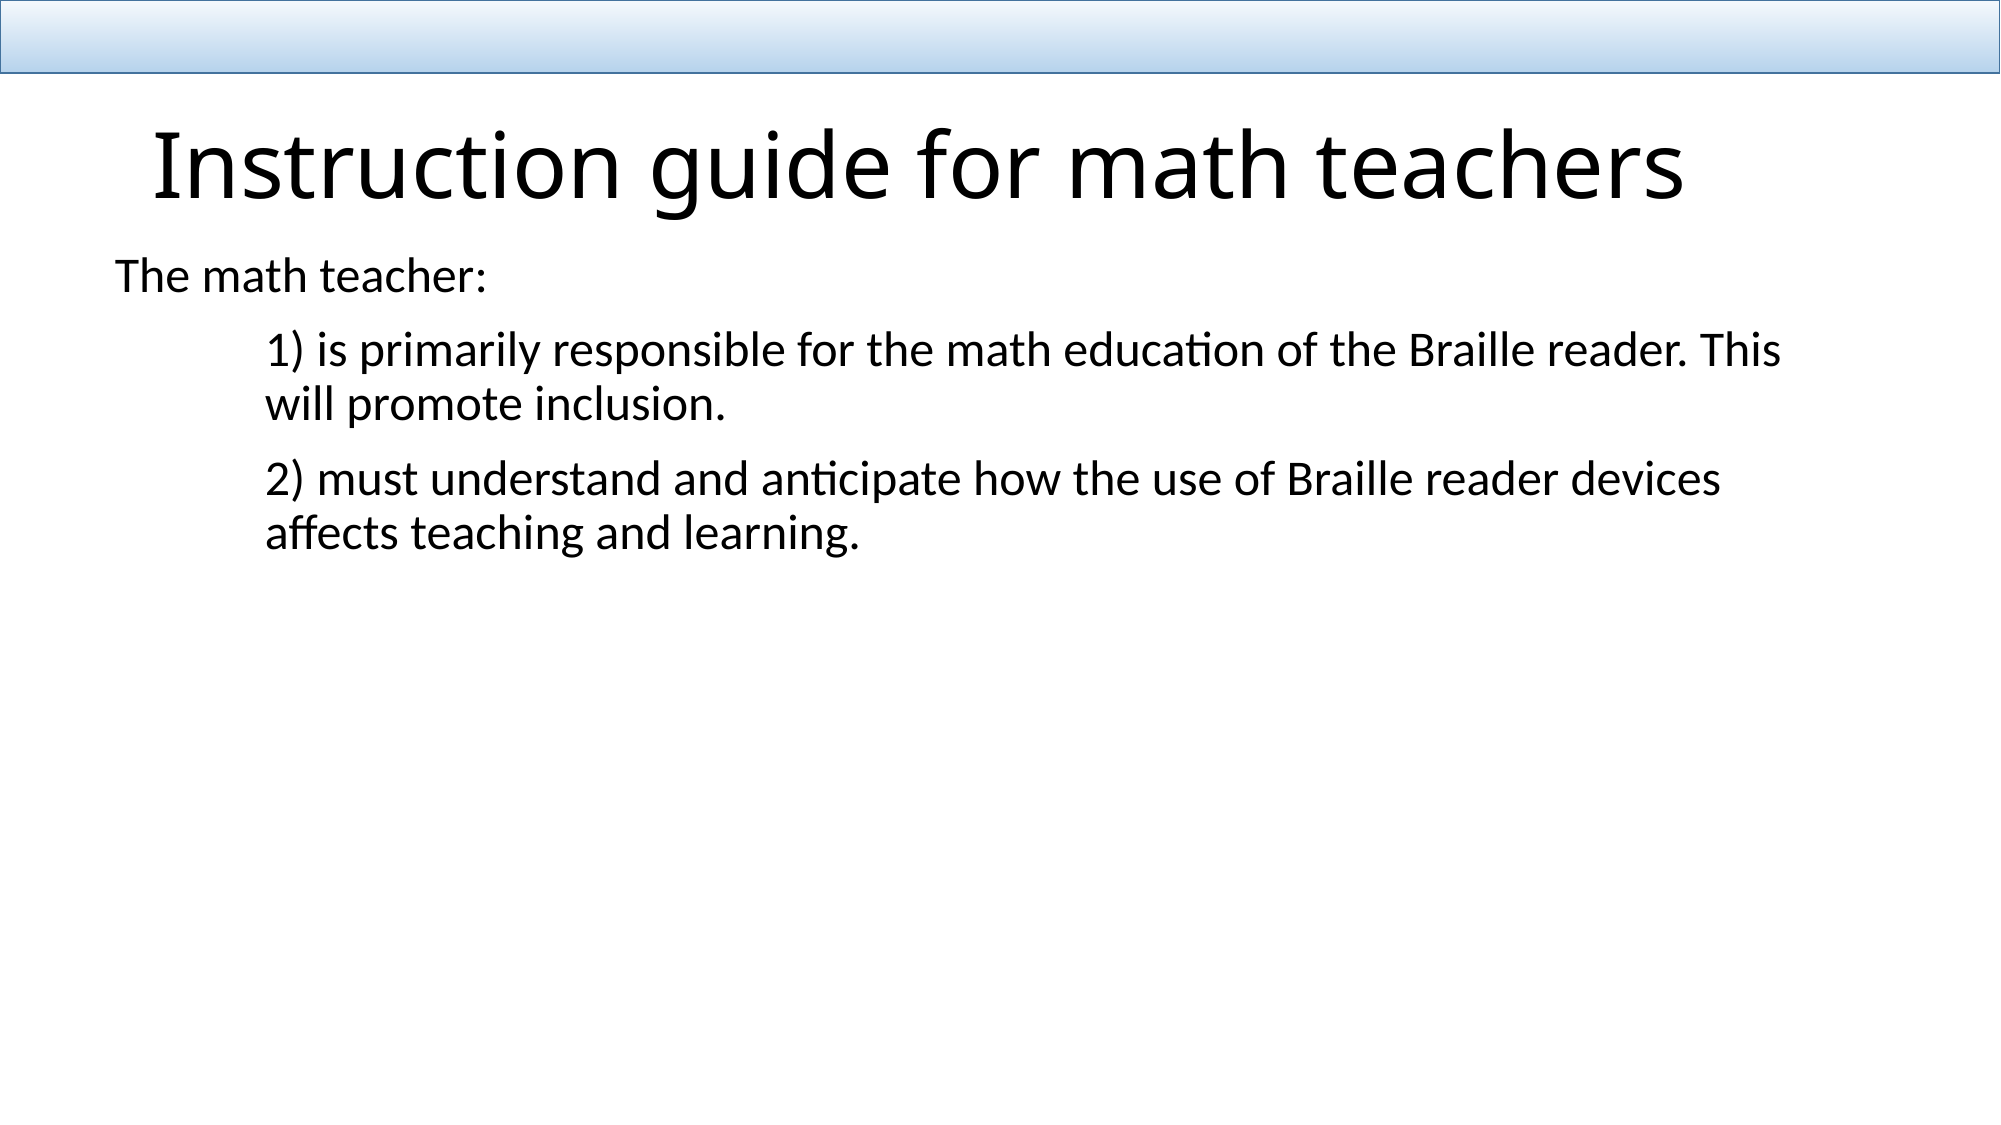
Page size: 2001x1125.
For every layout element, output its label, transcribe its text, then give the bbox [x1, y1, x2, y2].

text_box [0, 0, 2000, 74]
list The math teacher: 1) is primarily responsible for the math education of the Braille reader. This will promote inclusion. 2) must understand and anticipate how the use of Braille reader devices affects teaching and learning. [99, 241, 1825, 956]
title Instruction guide for math teachers [137, 74, 1863, 278]
